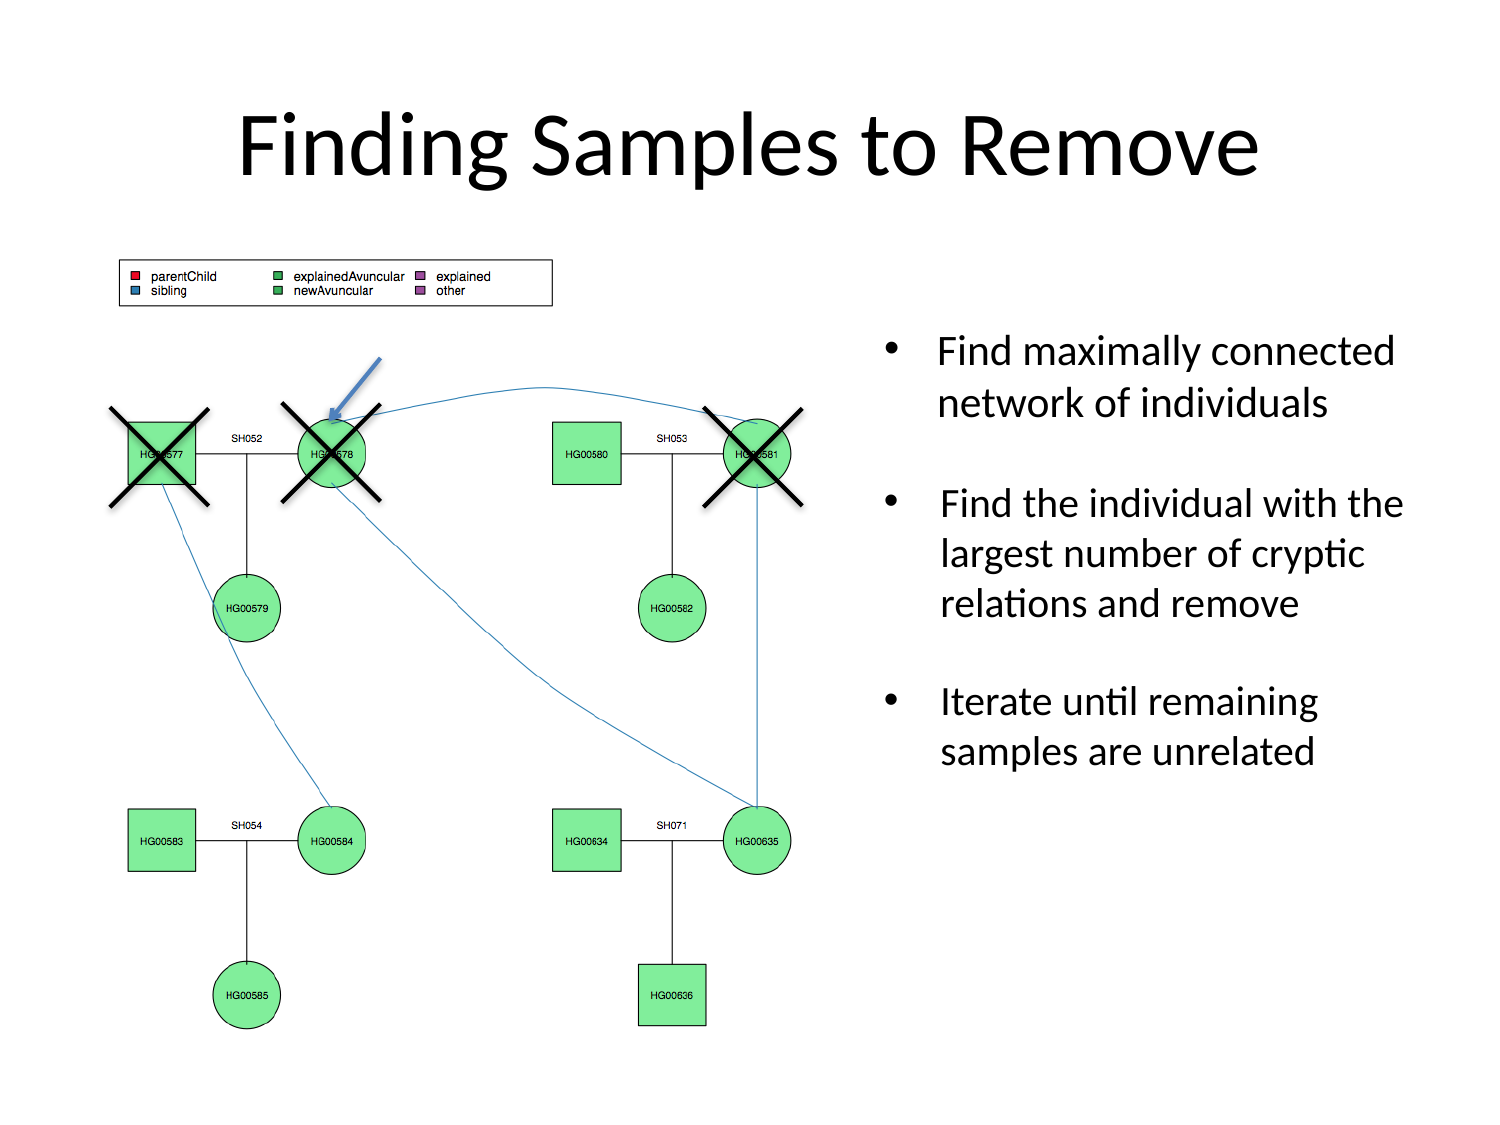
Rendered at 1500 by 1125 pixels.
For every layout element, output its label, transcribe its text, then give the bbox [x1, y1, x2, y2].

text_box Iterate until remaining samples are unrelated [873, 666, 1450, 792]
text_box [328, 357, 381, 422]
title Finding Samples to Remove [75, 45, 1425, 233]
picture [45, 241, 870, 1067]
list Find maximally connected network of individuals [873, 314, 1483, 468]
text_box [89, 386, 230, 527]
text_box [260, 381, 402, 523]
text_box Find the individual with the largest number of cryptic relations and remove [873, 467, 1477, 639]
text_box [682, 386, 823, 527]
